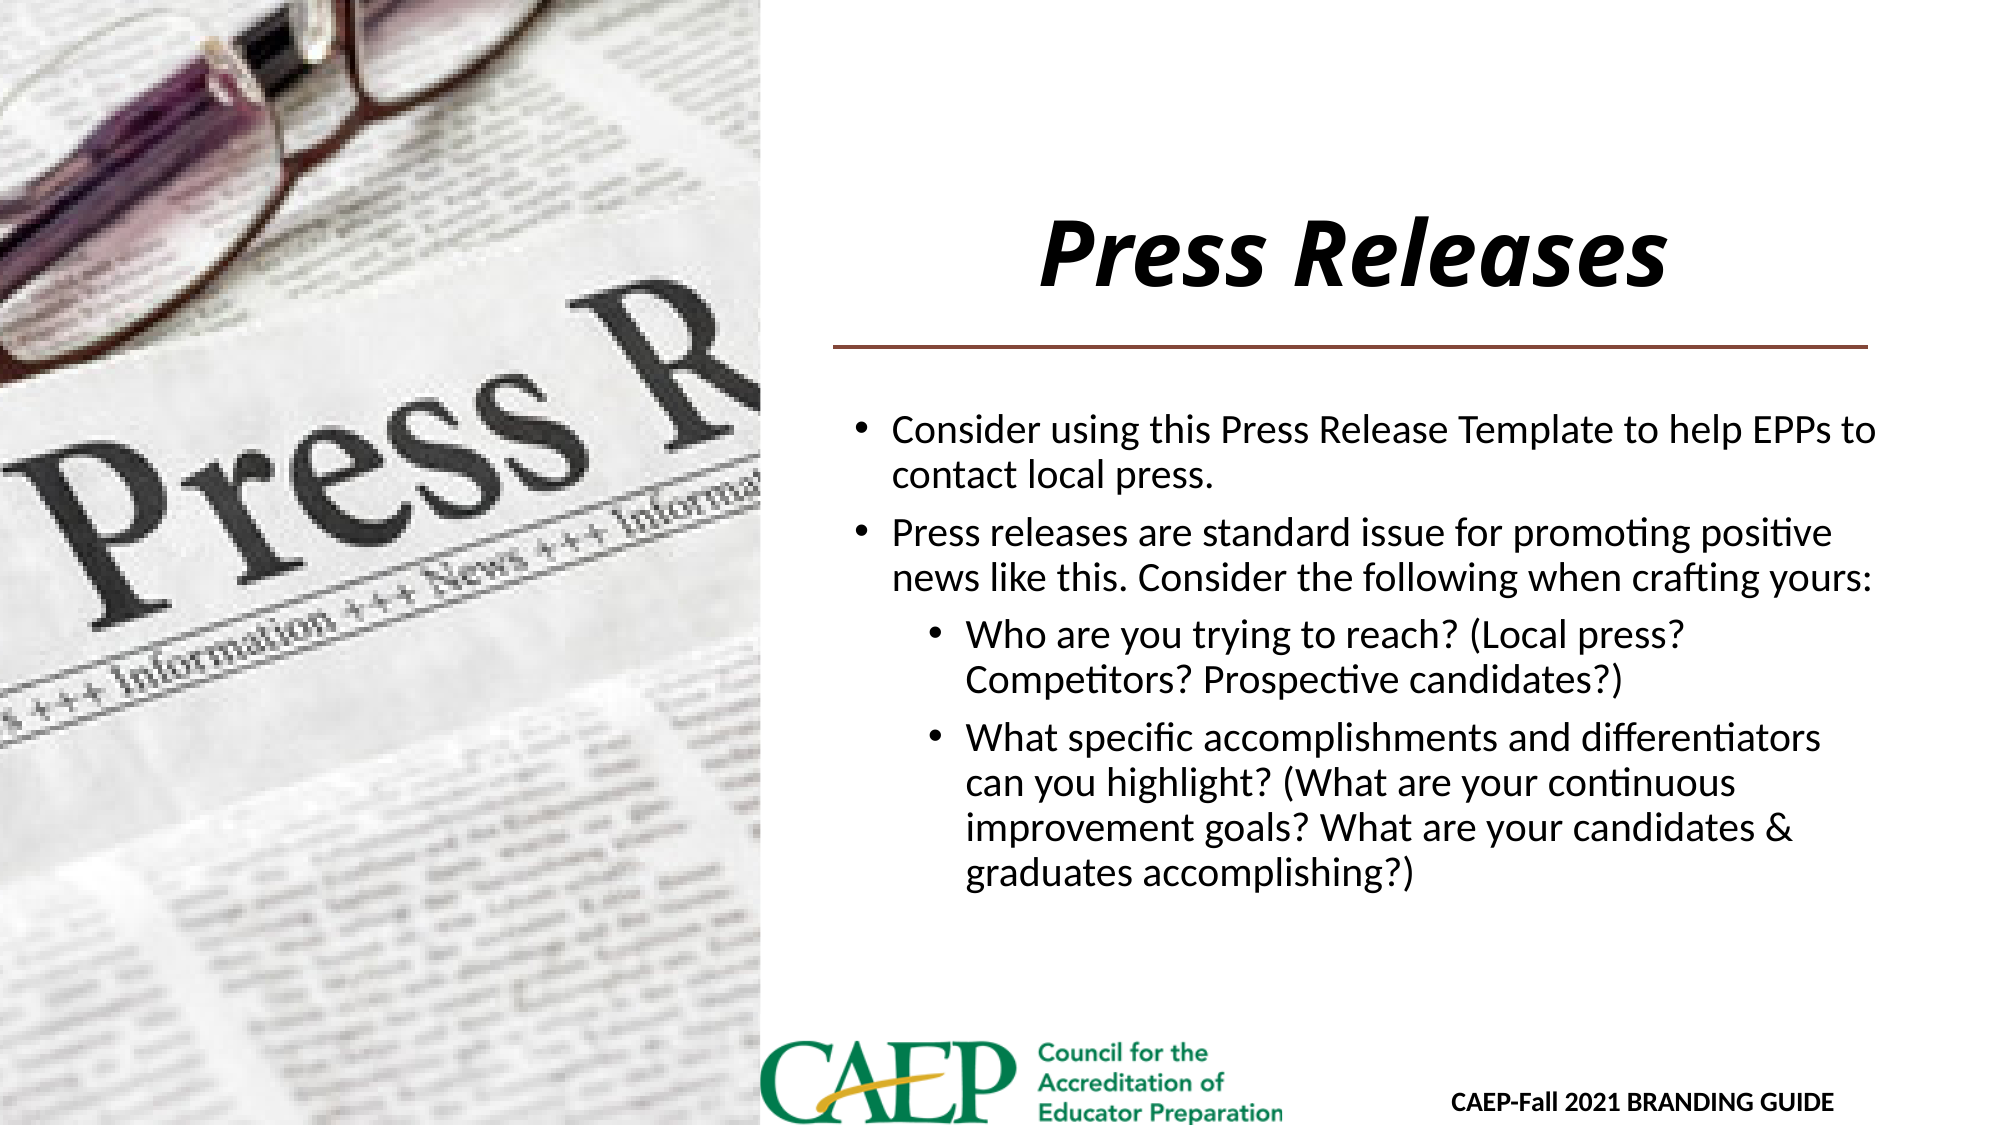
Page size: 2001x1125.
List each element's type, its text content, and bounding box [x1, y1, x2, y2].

text_box Consider using this Press Release Template to help EPPs to contact local press. Press releases are standard issue for promoting positive news like this. Consider the following when crafting yours: Who are you trying to reach? (Local press? Competitors? Prospective candidates?) What specific accomplishments and differentiators can you highlight? (What are your continuous improvement goals? What are your candidates & graduates accomplishing?) [814, 399, 1895, 1021]
text_box Press Releases [814, 103, 1895, 315]
text_box CAEP-Fall 2021 BRANDING GUIDE [1343, 1075, 1948, 1125]
picture [0, 0, 1283, 1125]
